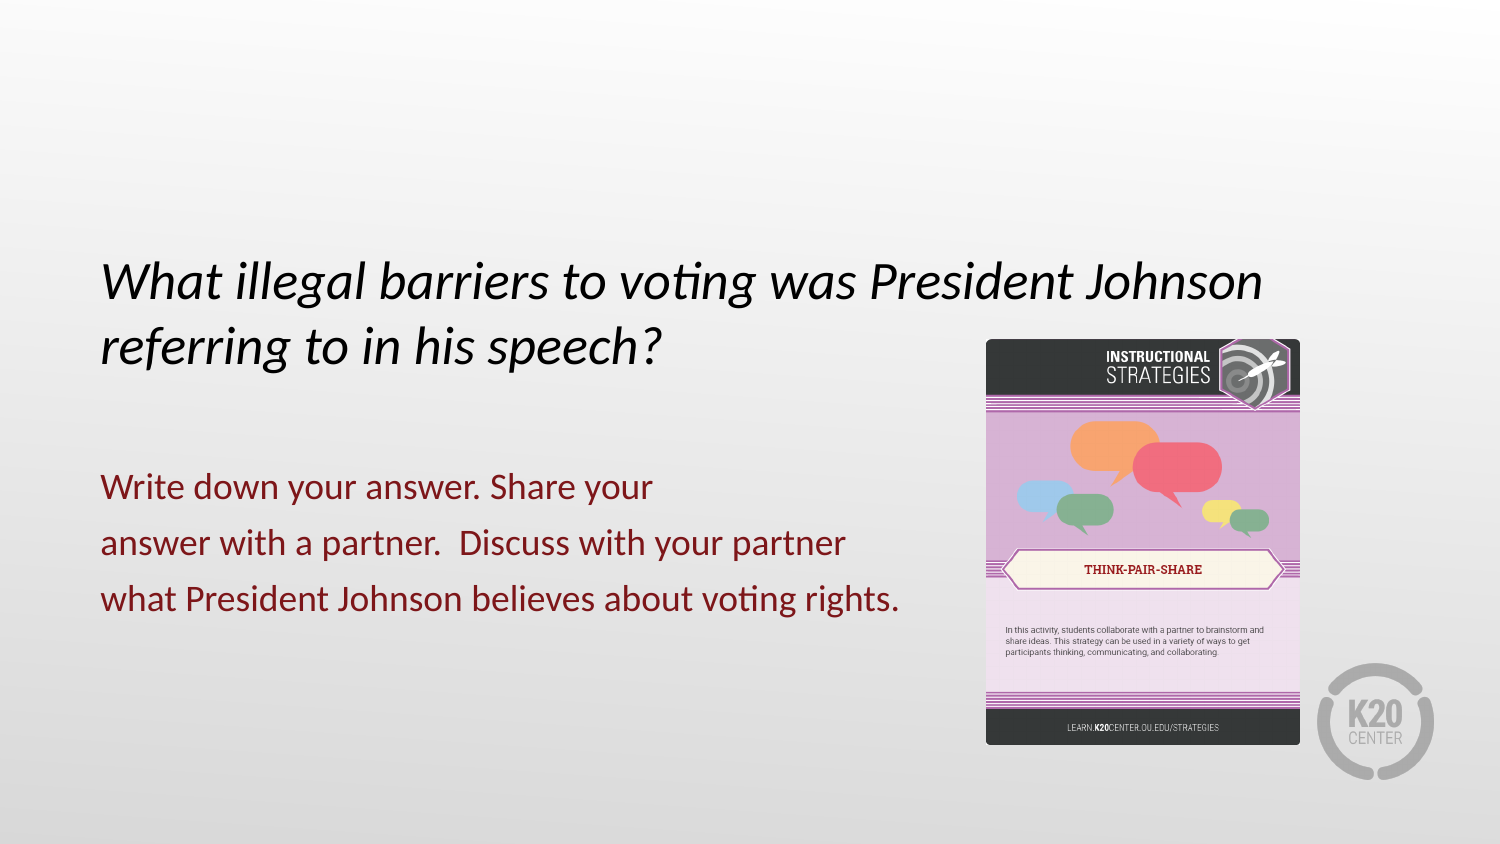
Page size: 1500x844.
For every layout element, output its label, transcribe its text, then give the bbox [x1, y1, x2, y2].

picture [1300, 646, 1451, 797]
list What illegal barriers to voting was President Johnson referring to in his speech? Write down your answer. Share your answer with a partner. Discuss with your partner what President Johnson believes about voting rights. [75, 238, 1425, 779]
picture [986, 339, 1300, 745]
